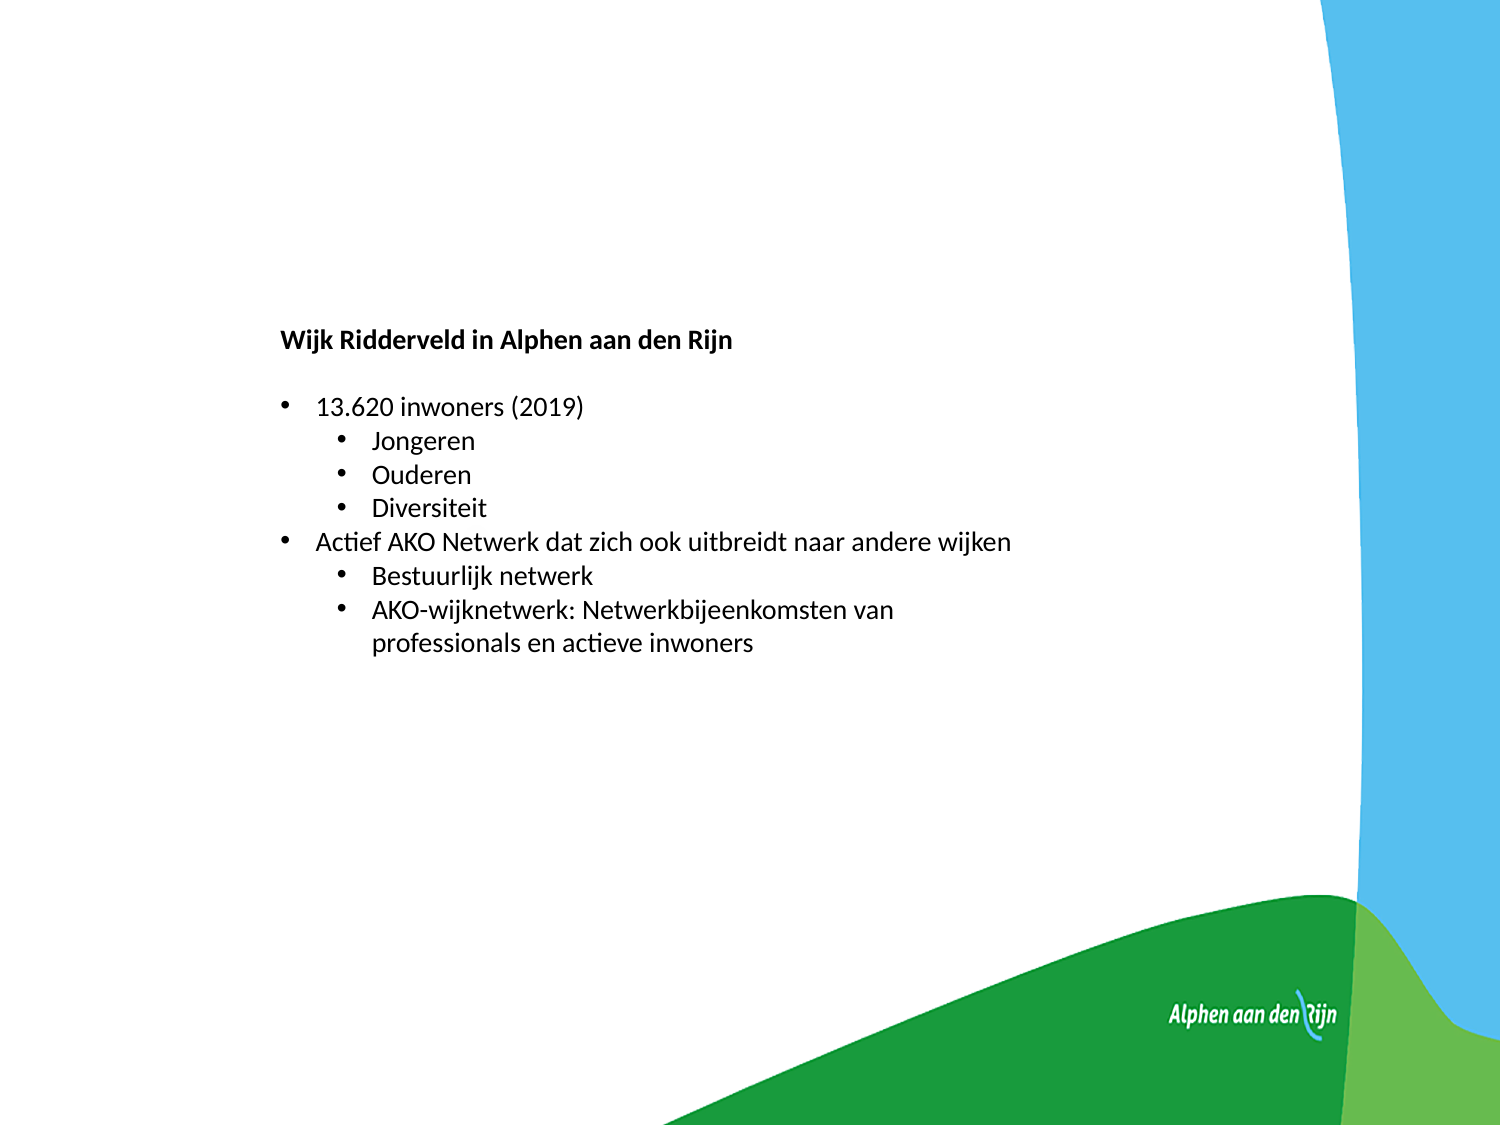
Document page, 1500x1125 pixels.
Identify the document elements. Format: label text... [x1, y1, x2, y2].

text_box Wijk Ridderveld in Alphen aan den Rijn 13.620 inwoners (2019) Jongeren Ouderen Diversiteit Actief AKO Netwerk dat zich ook uitbreidt naar andere wijken Bestuurlijk netwerk AKO-wijknetwerk: Netwerkbijeenkomsten van professionals en actieve inwoners [265, 313, 1037, 700]
picture [412, 0, 1500, 1125]
